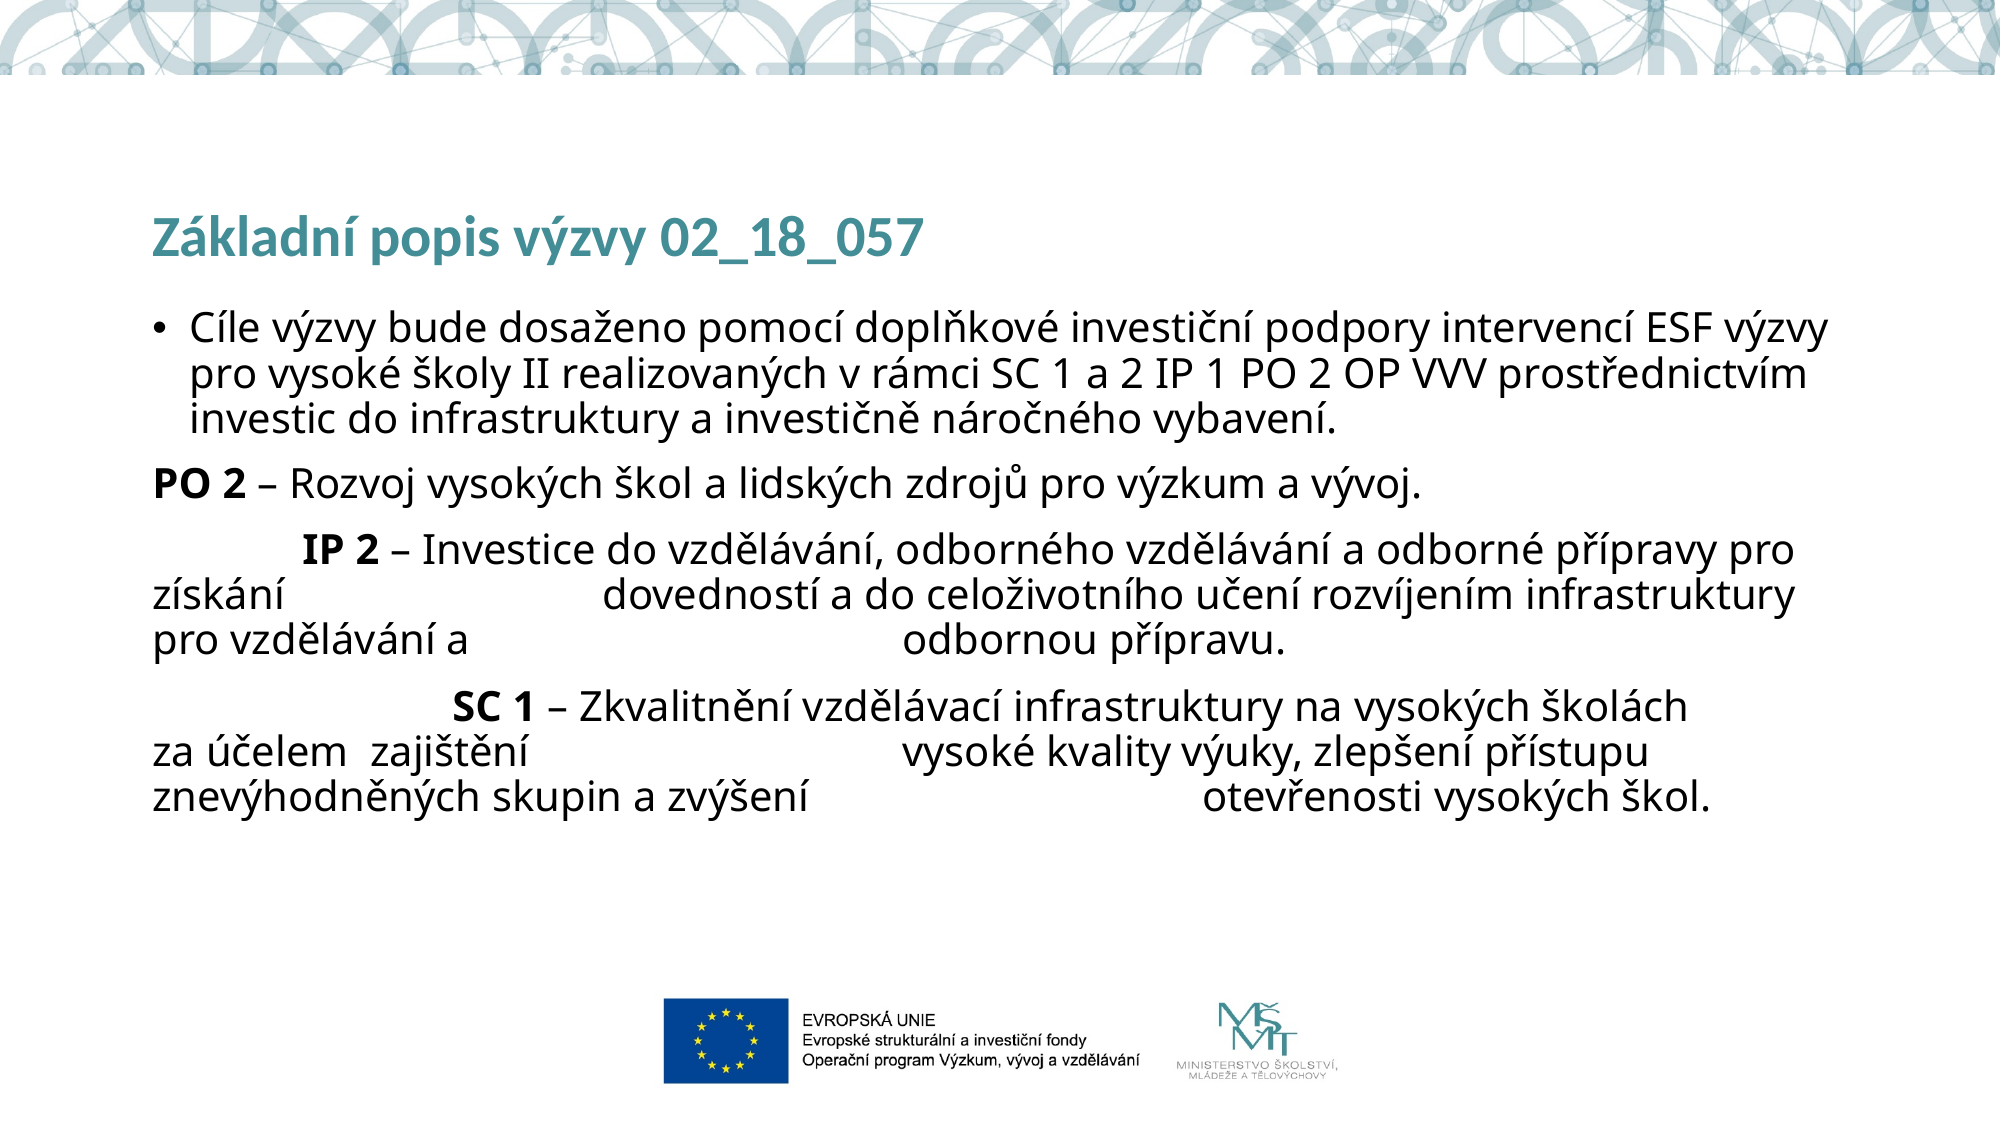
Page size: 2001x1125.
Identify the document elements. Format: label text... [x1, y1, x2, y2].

list Cíle výzvy bude dosaženo pomocí doplňkové investiční podpory intervencí ESF výzvy pro vysoké školy II realizovaných v rámci SC 1 a 2 IP 1 PO 2 OP VVV prostřednictvím investic do infrastruktury a investičně náročného vybavení. PO 2 – Rozvoj vysokých škol a lidských zdrojů pro výzkum a vývoj. IP 2 – Investice do vzdělávání, odborného vzdělávání a odborné přípravy pro získání dovedností a do celoživotního učení rozvíjením infrastruktury pro vzdělávání a odbornou přípravu. SC 1 – Zkvalitnění vzdělávací infrastruktury na vysokých školách za účelem zajištění vysoké kvality výuky, zlepšení přístupu znevýhodněných skupin a zvýšení otevřenosti vysokých škol. [137, 299, 1863, 993]
picture [0, 0, 2000, 75]
title Základní popis výzvy 02_18_057 [137, 155, 1863, 299]
picture [621, 993, 1379, 1125]
